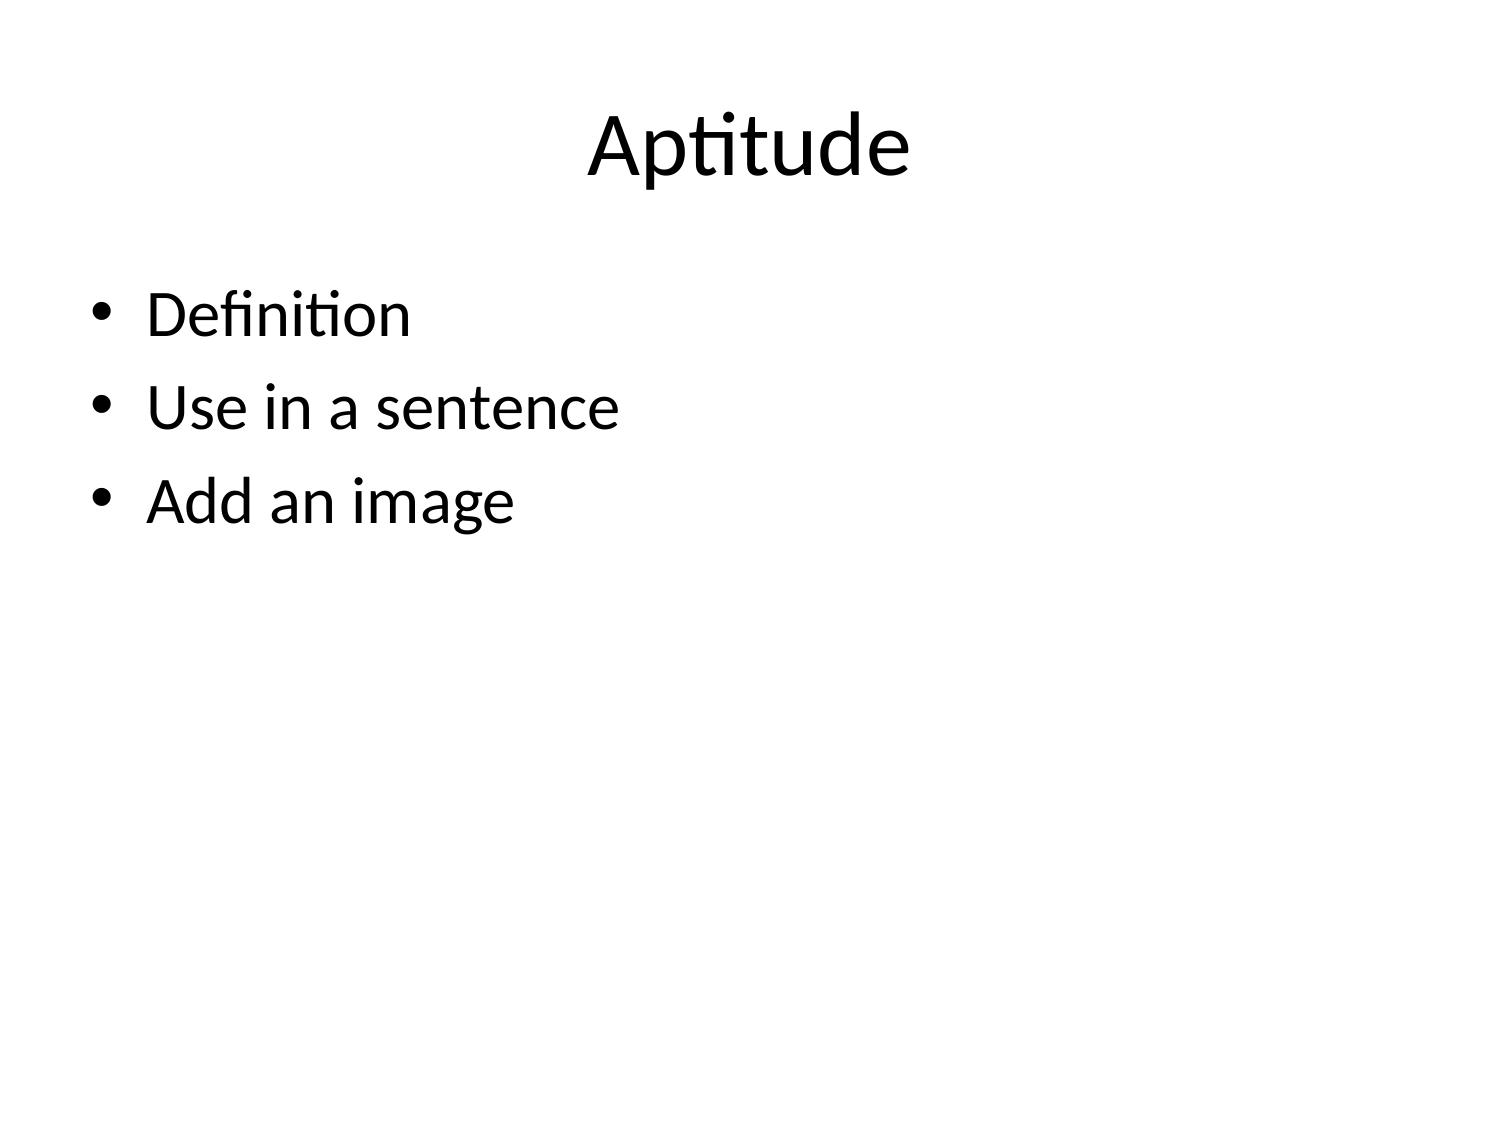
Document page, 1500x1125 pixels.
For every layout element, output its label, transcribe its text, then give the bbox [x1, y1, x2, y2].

list Definition Use in a sentence Add an image [75, 262, 1425, 1005]
title Aptitude [75, 45, 1425, 233]
